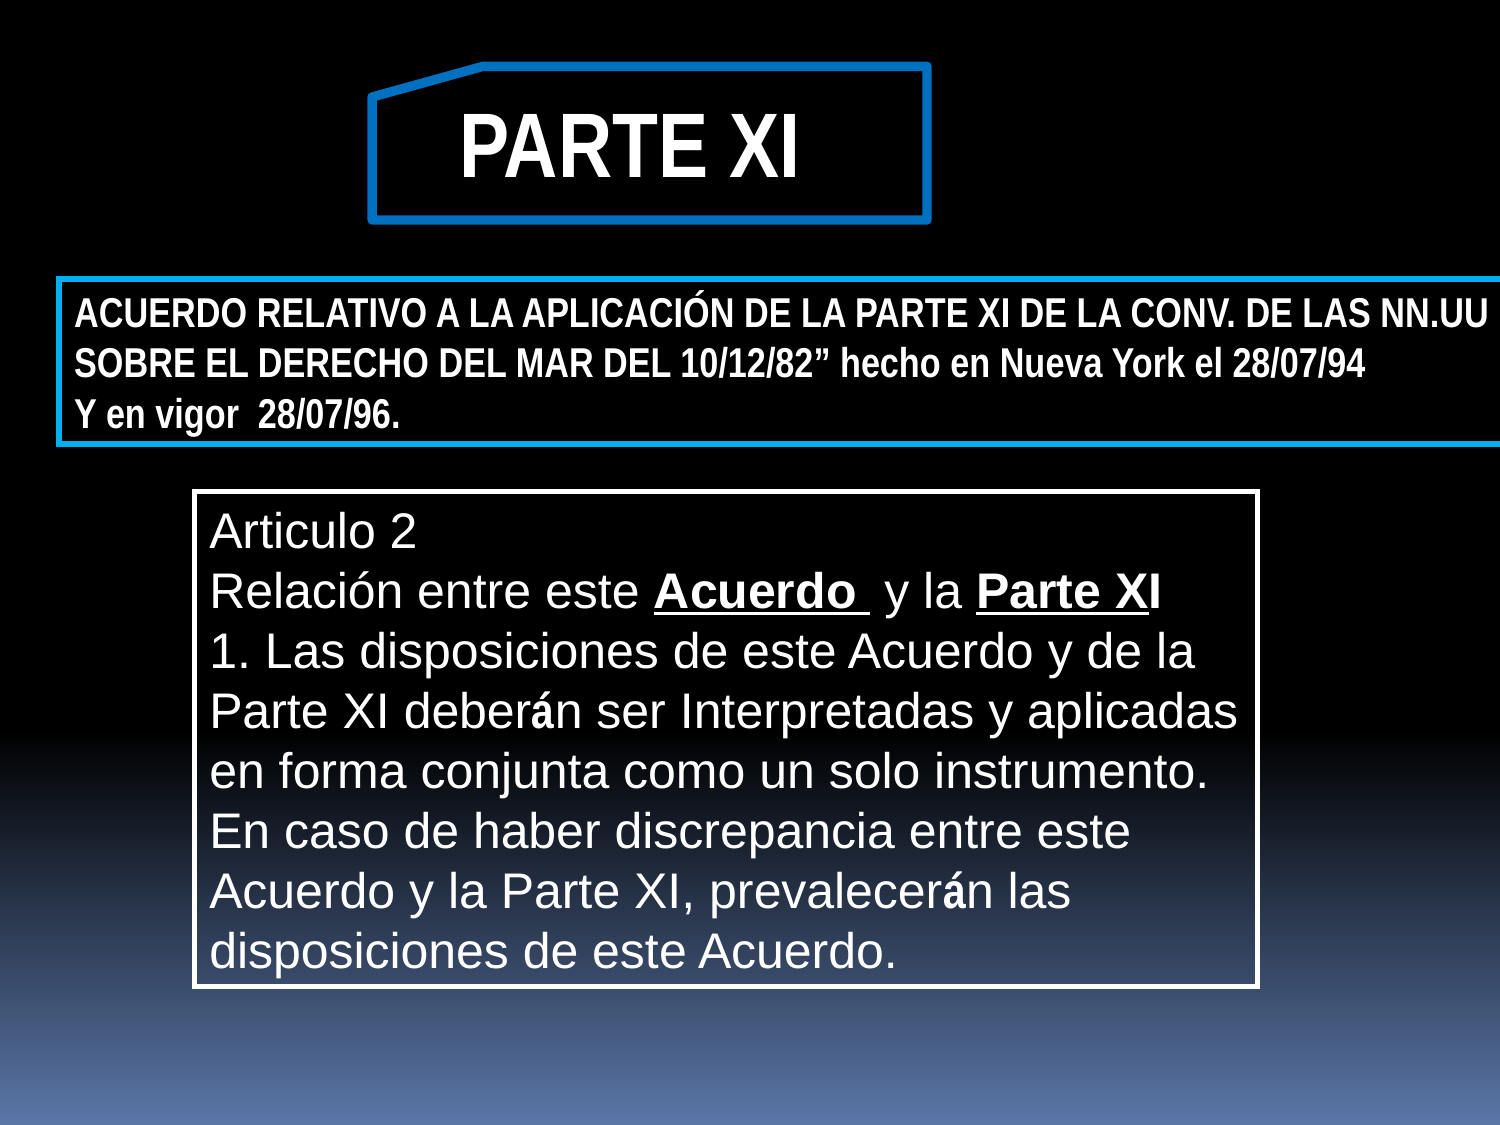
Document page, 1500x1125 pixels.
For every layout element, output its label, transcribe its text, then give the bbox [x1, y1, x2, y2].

text_box ACUERDO RELATIVO A LA APLICACIÓN DE LA PARTE XI DE LA CONV. DE LAS NN.UU SOBRE EL DERECHO DEL MAR DEL 10/12/82” hecho en Nueva York el 28/07/94 Y en vigor 28/07/96. [59, 278, 1500, 444]
text_box Articulo 2 Relación entre este Acuerdo y la Parte XI 1. Las disposiciones de este Acuerdo y de la Parte XI deberán ser Interpretadas y aplicadas en forma conjunta como un solo instrumento. En caso de haber discrepancia entre este Acuerdo y la Parte XI, prevalecerán las disposiciones de este Acuerdo. [194, 491, 1258, 987]
text_box [370, 64, 929, 222]
